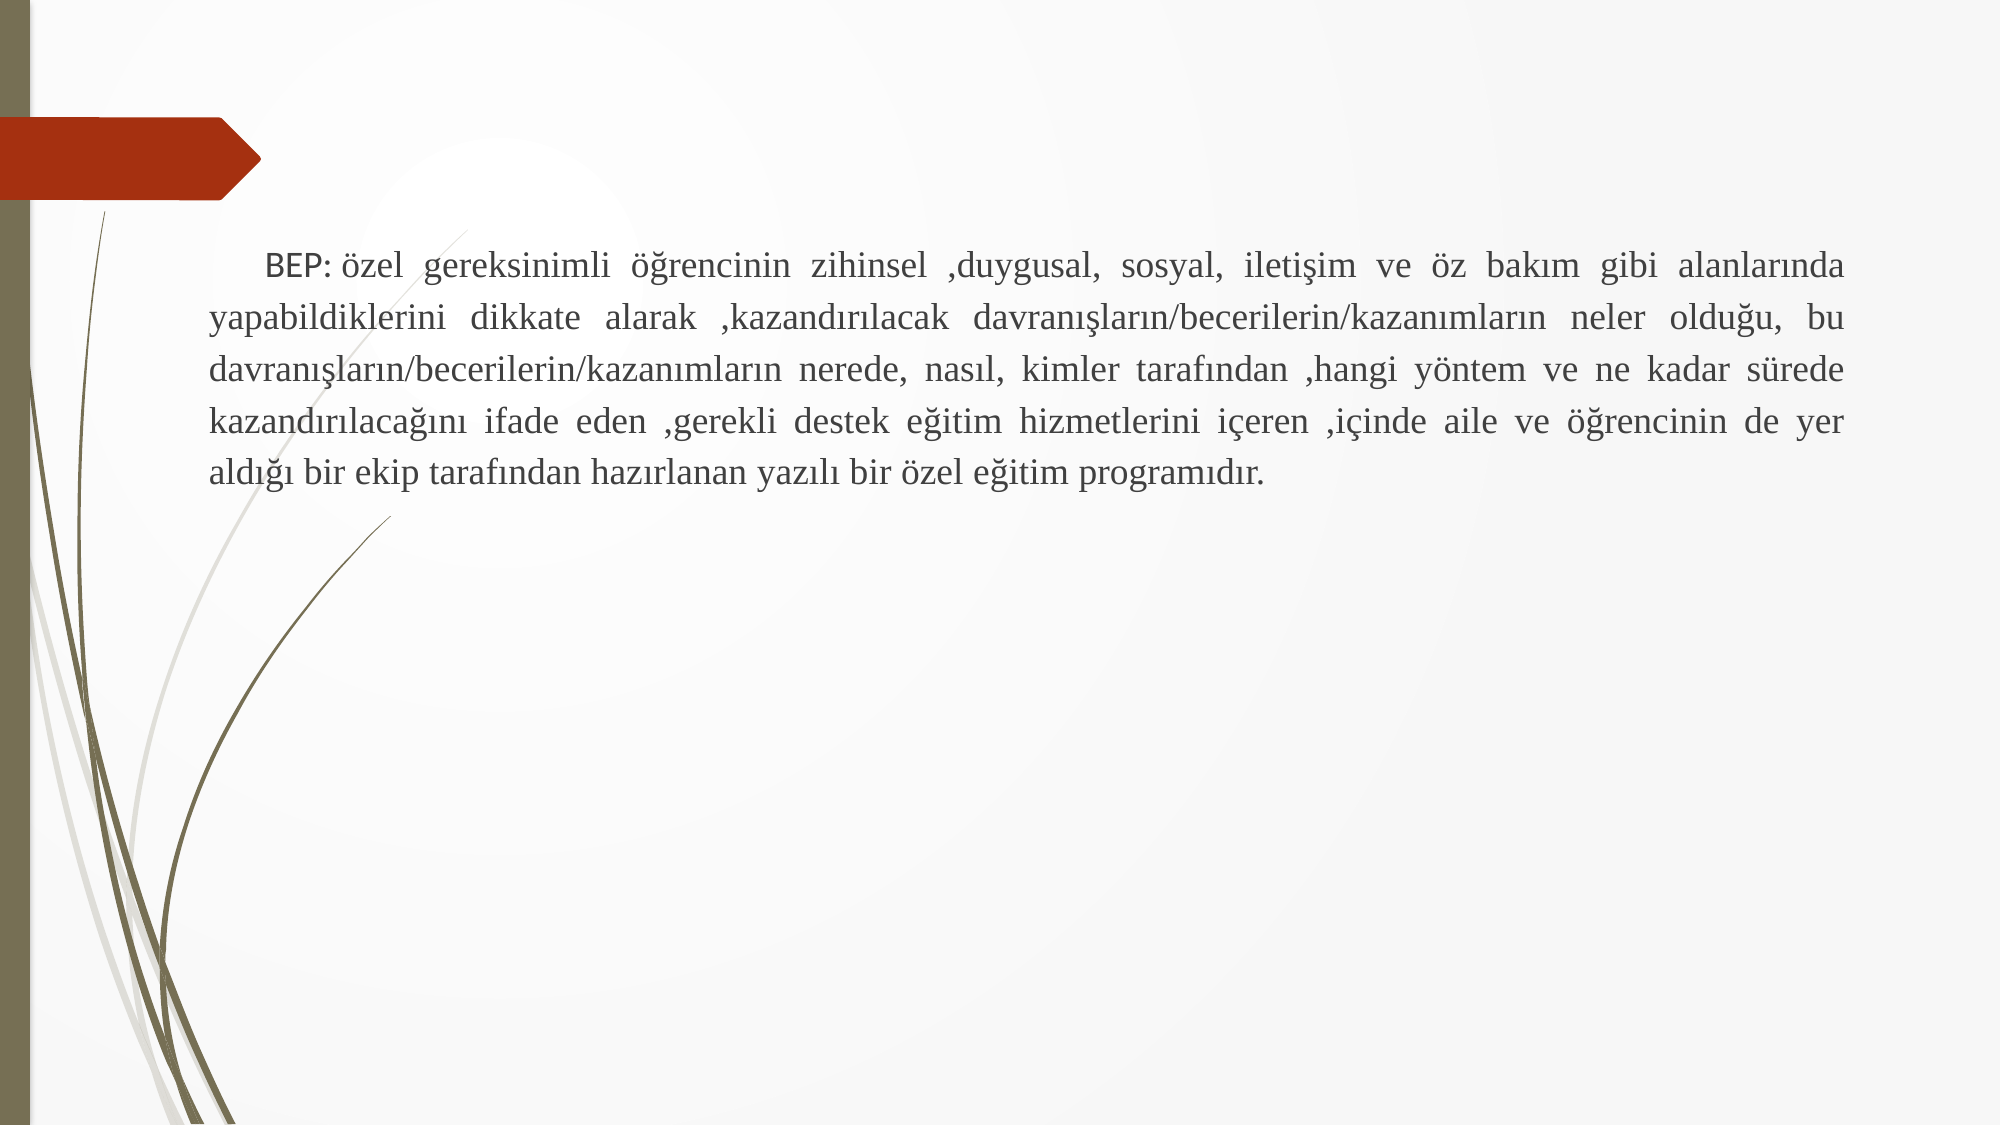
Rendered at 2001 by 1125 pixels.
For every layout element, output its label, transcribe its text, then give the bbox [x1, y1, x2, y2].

list BEP: özel gereksinimli öğrencinin zihinsel ,duygusal, sosyal, iletişim ve öz bakım gibi alanlarında yapabildiklerini dikkate alarak ,kazandırılacak davranışların/becerilerin/kazanımların neler olduğu, bu davranışların/becerilerin/kazanımların nerede, nasıl, kimler tarafından ,hangi yöntem ve ne kadar sürede kazandırılacağını ifade eden ,gerekli destek eğitim hizmetlerini içeren ,içinde aile ve öğrencinin de yer aldığı bir ekip tarafından hazırlanan yazılı bir özel eğitim programıdır. [137, 226, 1863, 1014]
